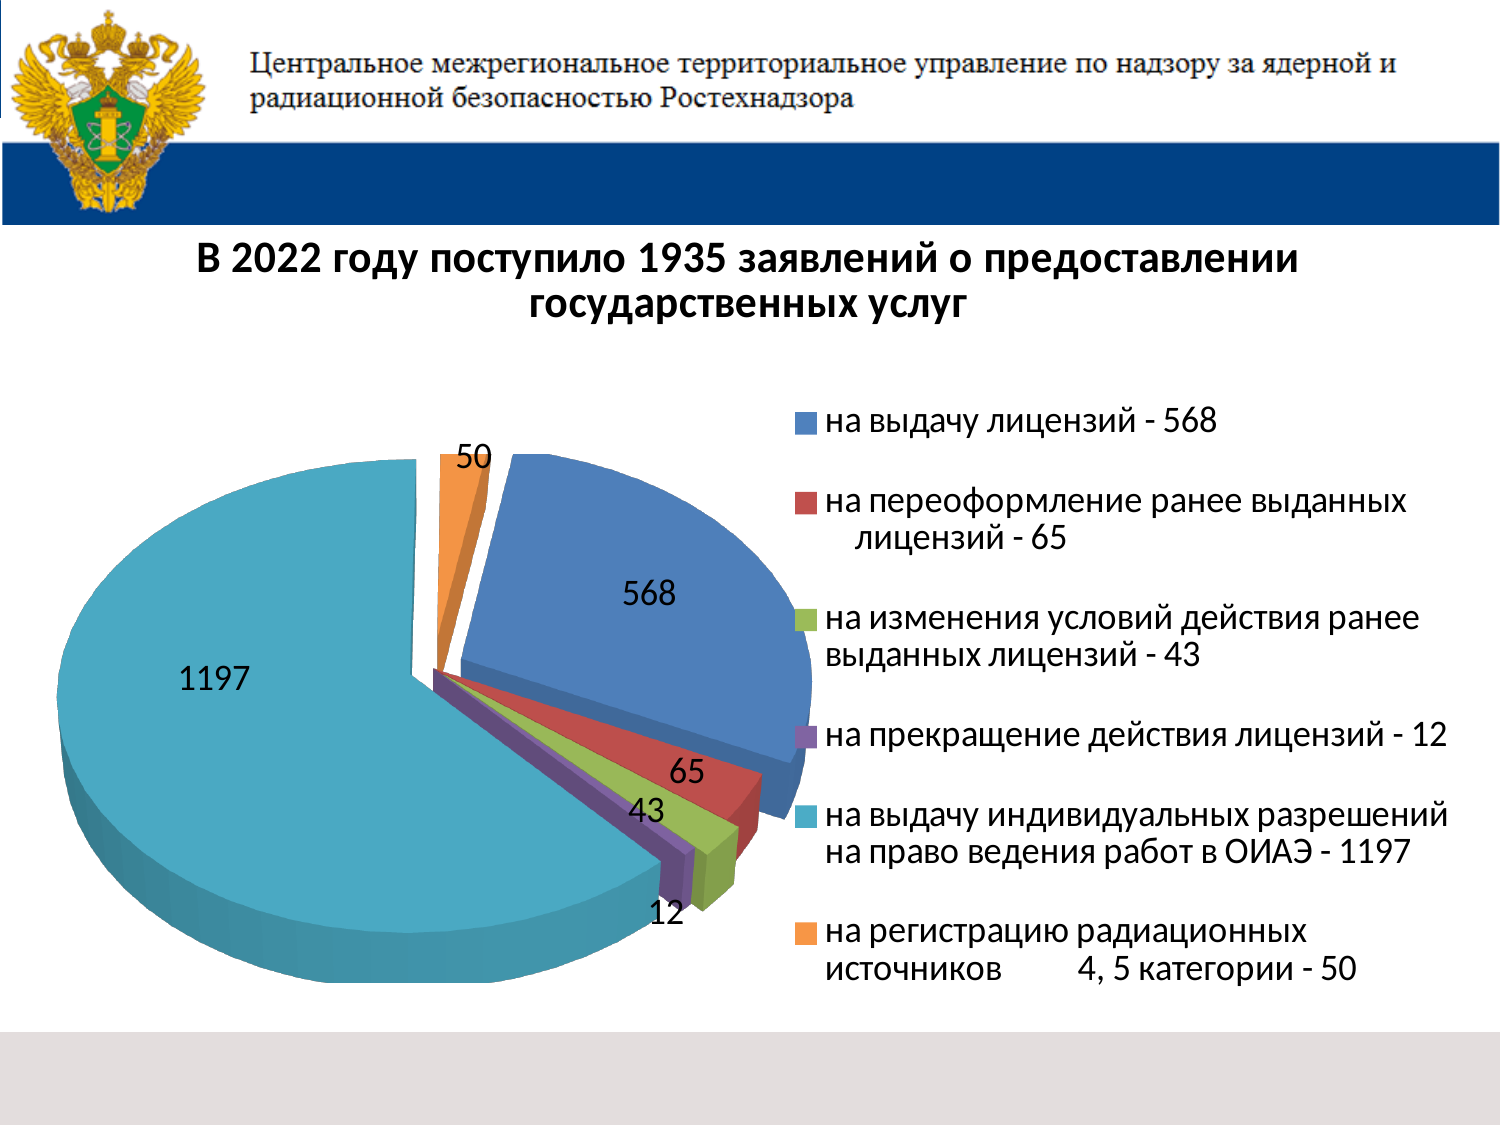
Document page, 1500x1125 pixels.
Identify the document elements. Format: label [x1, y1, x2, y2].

picture [0, 1032, 1500, 1125]
chart [1, 225, 1500, 1032]
picture [0, 0, 1500, 225]
